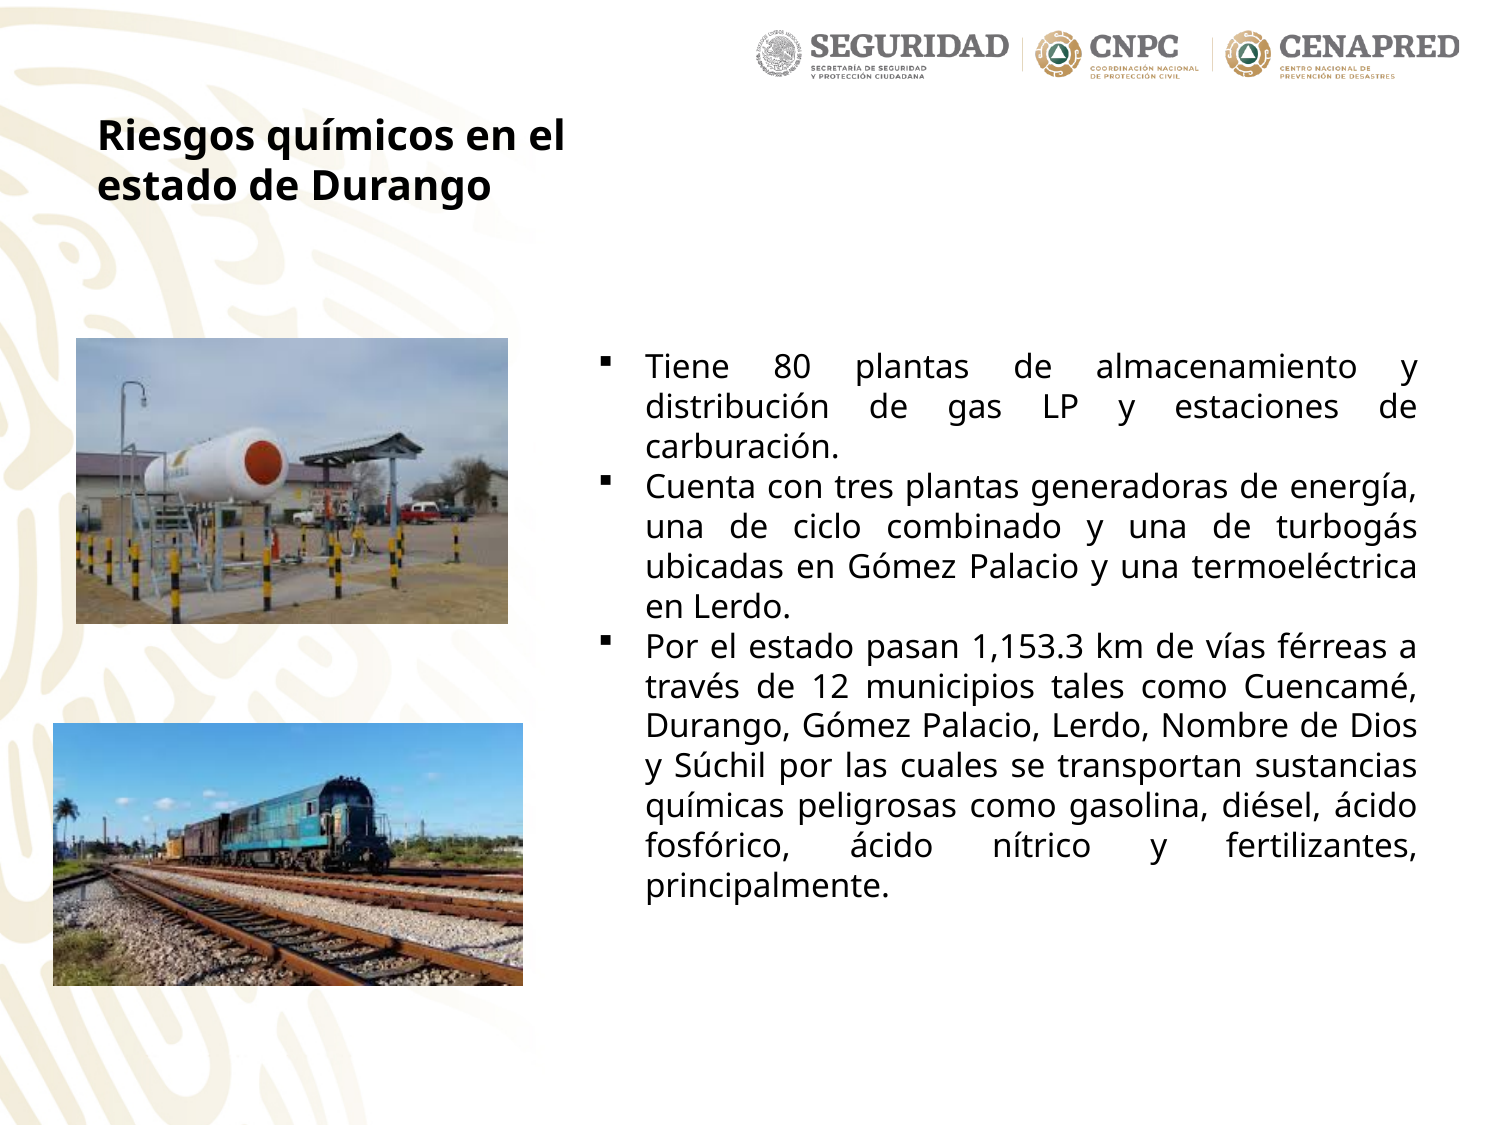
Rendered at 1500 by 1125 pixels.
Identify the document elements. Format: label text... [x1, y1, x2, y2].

text_box Riesgos químicos en el estado de Durango [82, 101, 625, 217]
picture [0, 3, 1460, 1125]
text_box Tiene 80 plantas de almacenamiento y distribución de gas LP y estaciones de carburación. Cuenta con tres plantas generadoras de energía, una de ciclo combinado y una de turbogás ubicadas en Gómez Palacio y una termoeléctrica en Lerdo. Por el estado pasan 1,153.3 km de vías férreas a través de 12 municipios tales como Cuencamé, Durango, Gómez Palacio, Lerdo, Nombre de Dios y Súchil por las cuales se transportan sustancias químicas peligrosas como gasolina, diésel, ácido fosfórico, ácido nítrico y fertilizantes, principalmente. [583, 338, 1434, 912]
